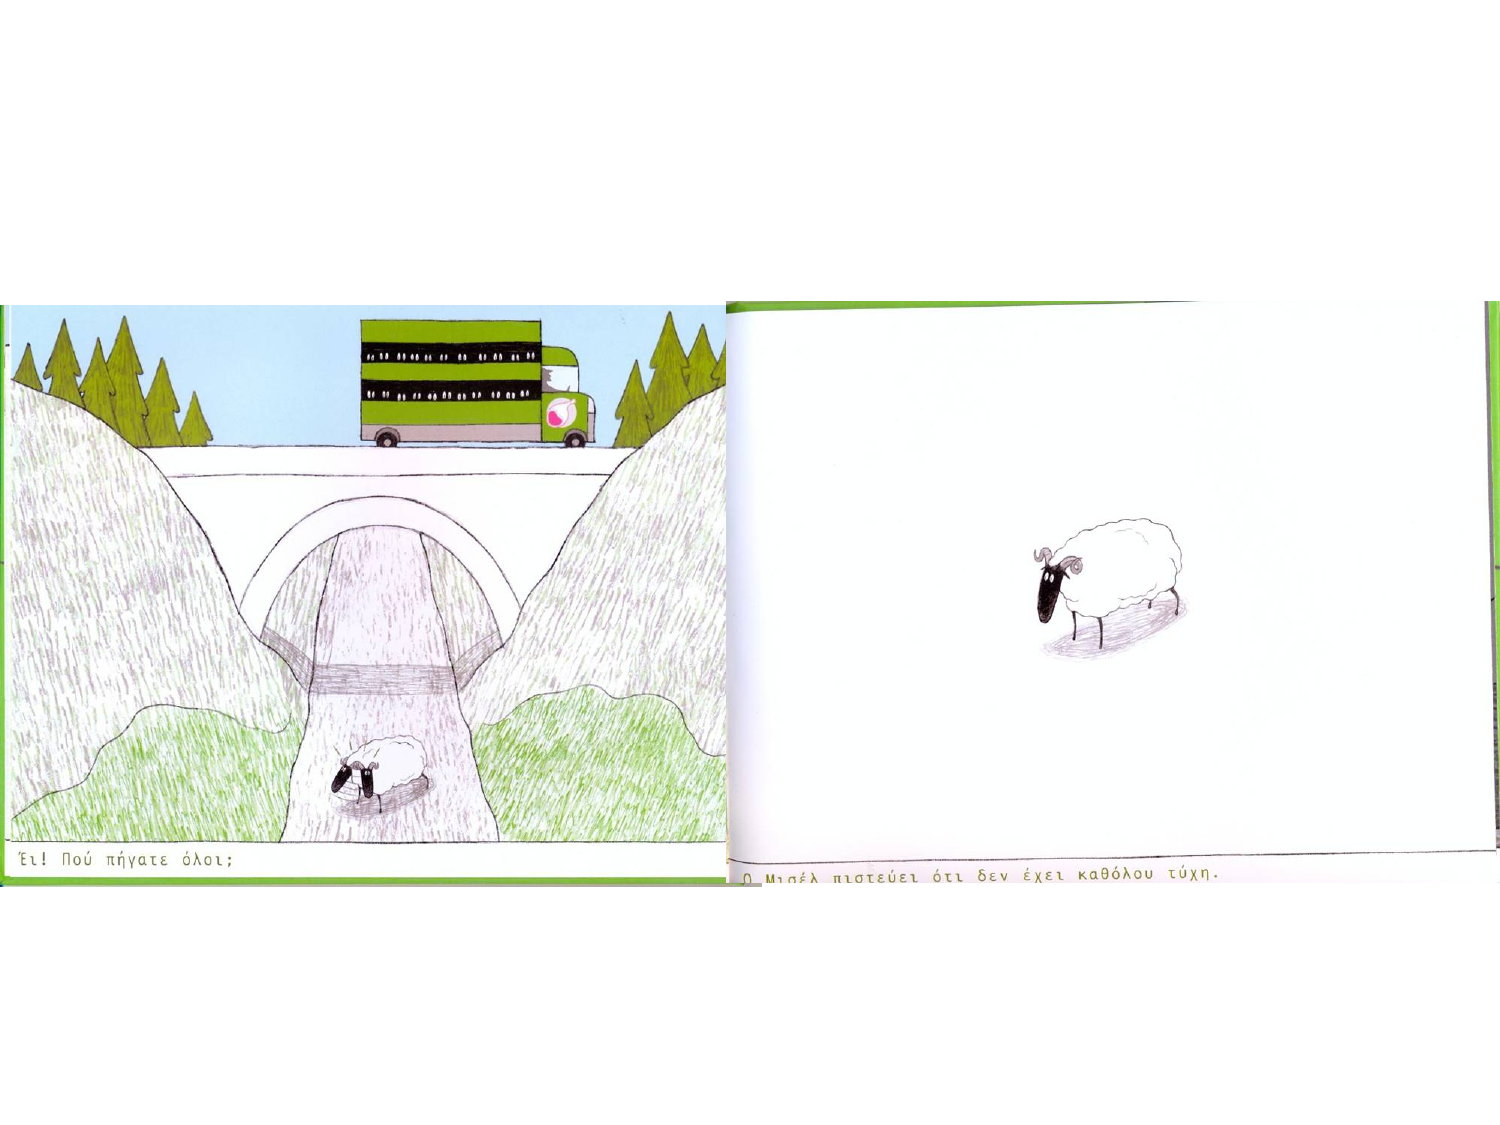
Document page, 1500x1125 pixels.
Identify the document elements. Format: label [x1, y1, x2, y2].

list [726, 301, 1500, 883]
list [0, 304, 721, 887]
